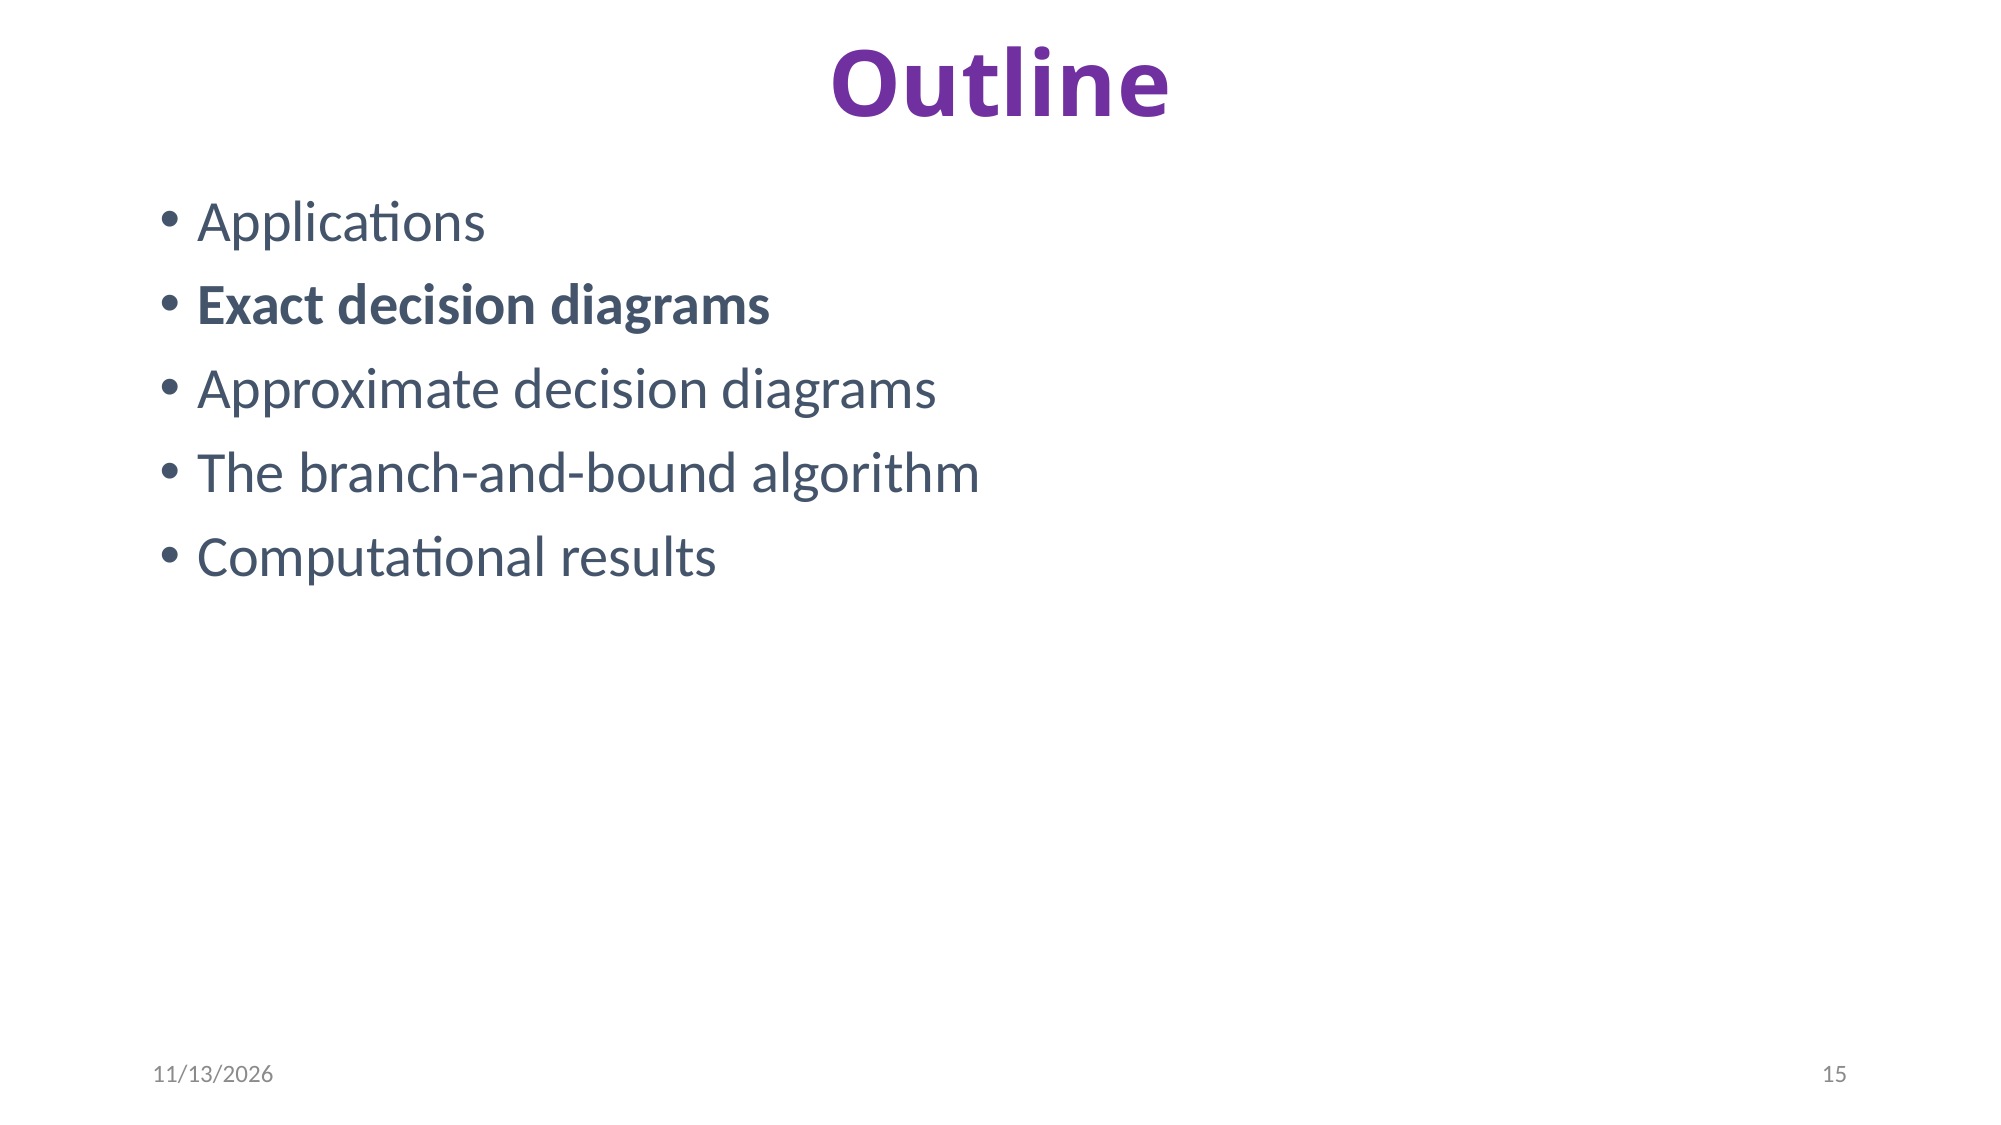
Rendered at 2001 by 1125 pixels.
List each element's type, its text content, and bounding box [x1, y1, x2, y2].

slide_number 15 [1412, 1042, 1863, 1103]
title Outline [137, 18, 1863, 156]
list Applications Exact decision diagrams Approximate decision diagrams The branch-and-bound algorithm Computational results [144, 183, 1870, 1014]
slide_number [137, 1042, 588, 1103]
